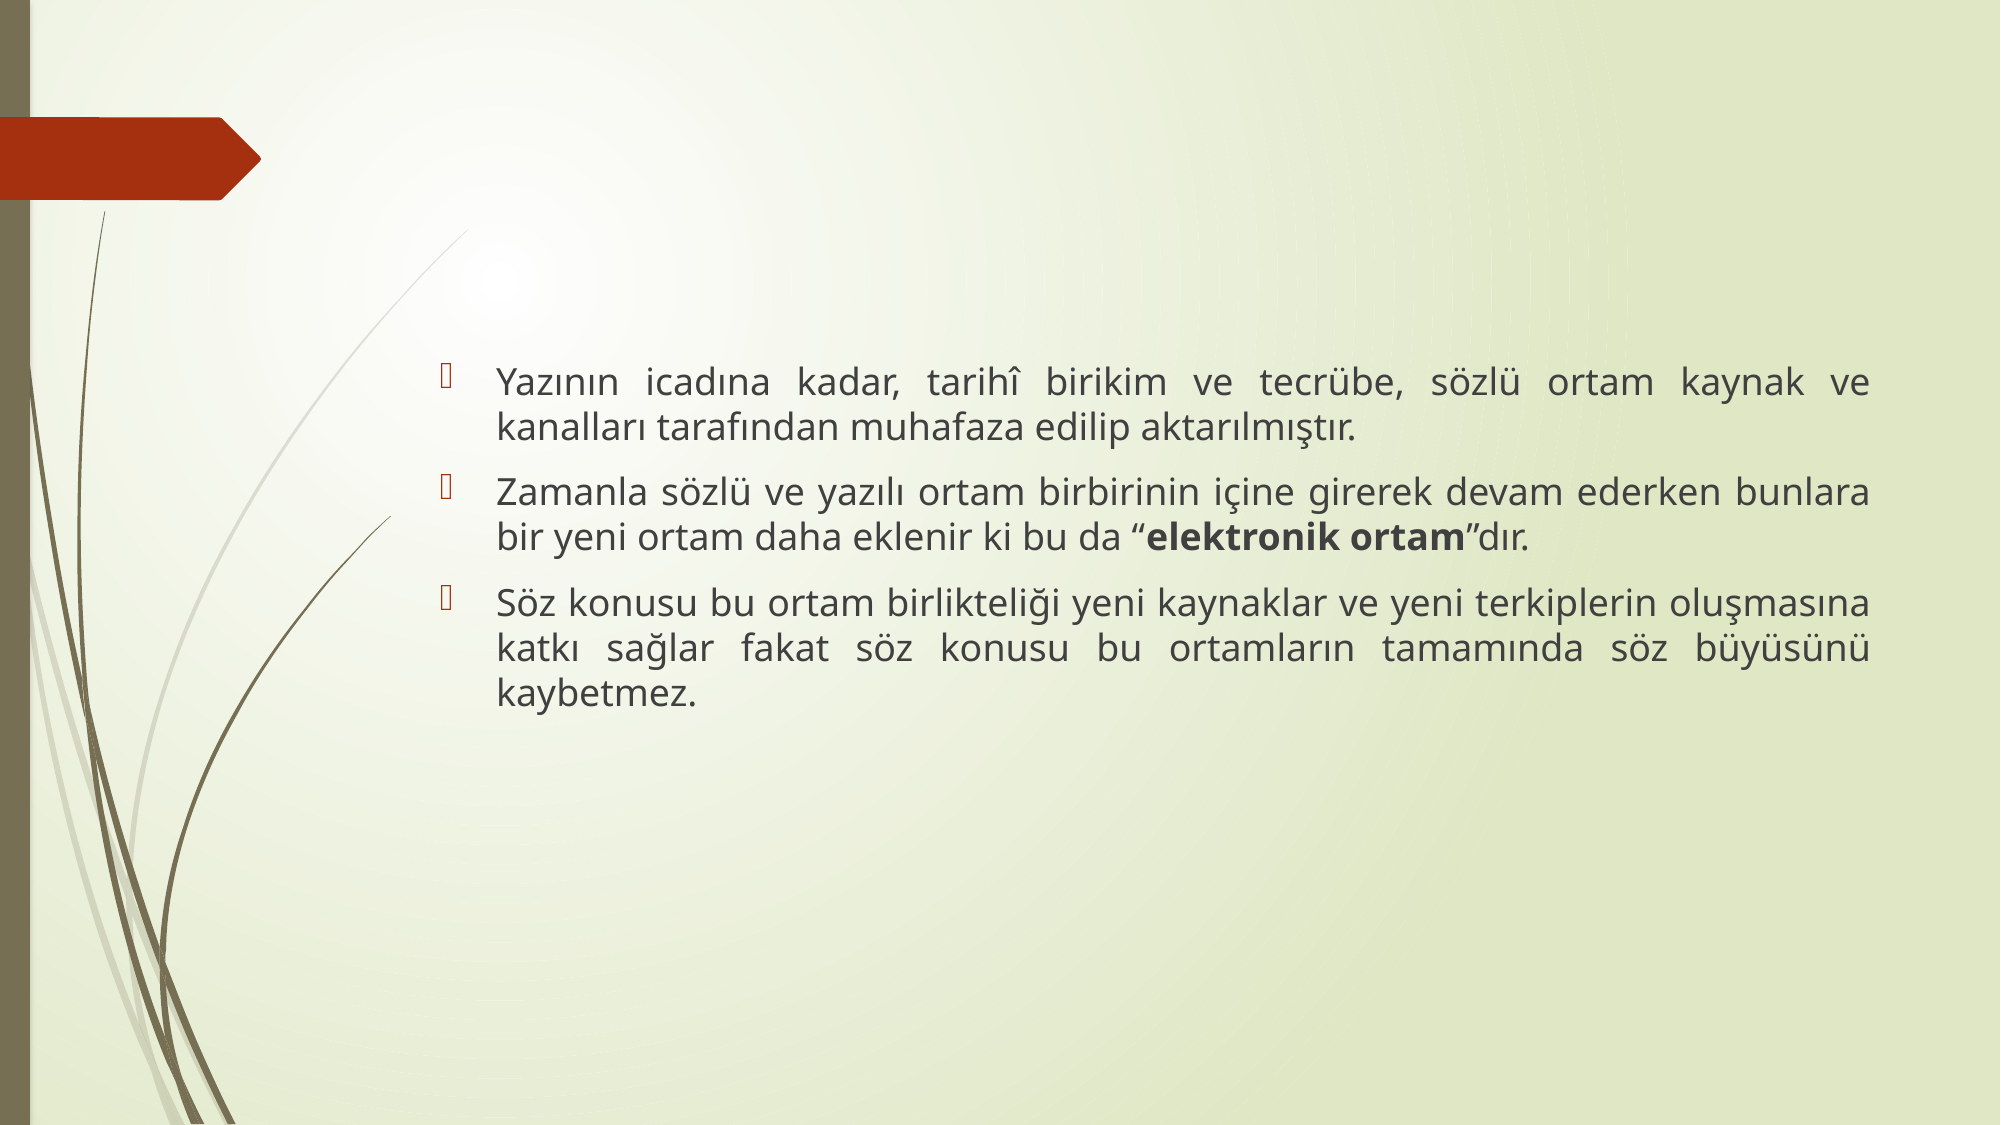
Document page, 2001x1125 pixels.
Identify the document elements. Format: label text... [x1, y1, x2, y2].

list Yazının icadına kadar, tarihî birikim ve tecrübe, sözlü ortam kaynak ve kanalları tarafından muhafaza edilip aktarılmıştır. Zamanla sözlü ve yazılı ortam birbirinin içine girerek devam ederken bunlara bir yeni ortam daha eklenir ki bu da “elektronik ortam”dır. Söz konusu bu ortam birlikteliği yeni kaynaklar ve yeni terkiplerin oluşmasına katkı sağlar fakat söz konusu bu ortamların tamamında söz büyüsünü kaybetmez. [424, 350, 1888, 970]
